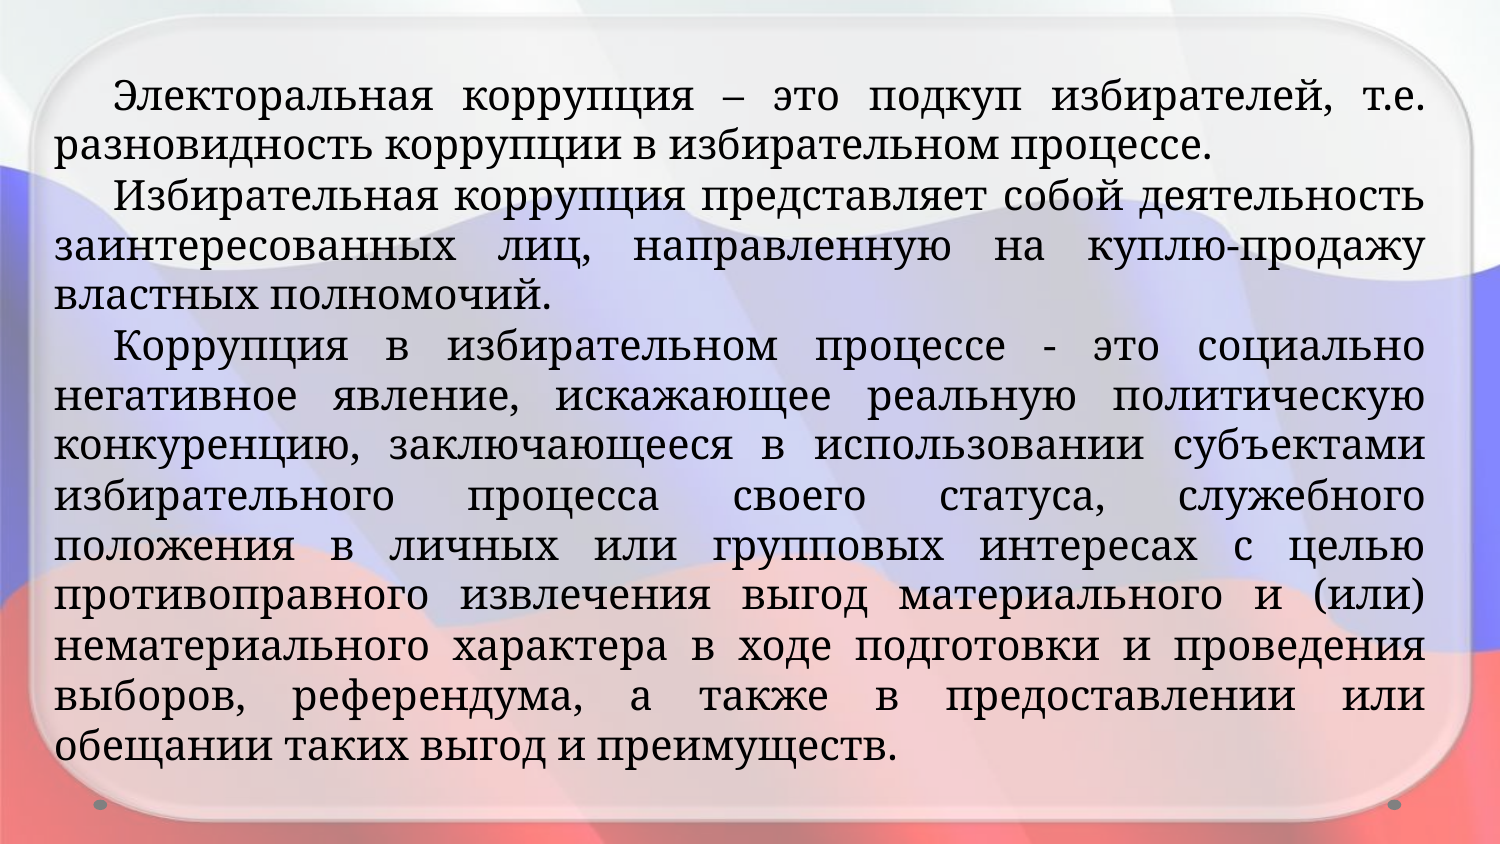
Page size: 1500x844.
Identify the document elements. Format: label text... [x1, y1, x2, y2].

text_box Электоральная коррупция – это подкуп избирателей, т.е. разновидность коррупции в избирательном процессе. Избирательная коррупция представляет собой деятельность заинтересованных лиц, направленную на куплю-продажу властных полномочий. Коррупция в избирательном процессе - это социально негативное явление, искажающее реальную политическую конкуренцию, заключающееся в использовании субъектами избирательного процесса своего статуса, служебного положения в личных или групповых интересах с целью противоправного извлечения выгод материального и (или) нематериального характера в ходе подготовки и проведения выборов, референдума, а также в предоставлении или обещании таких выгод и преимуществ. [39, 60, 1441, 776]
